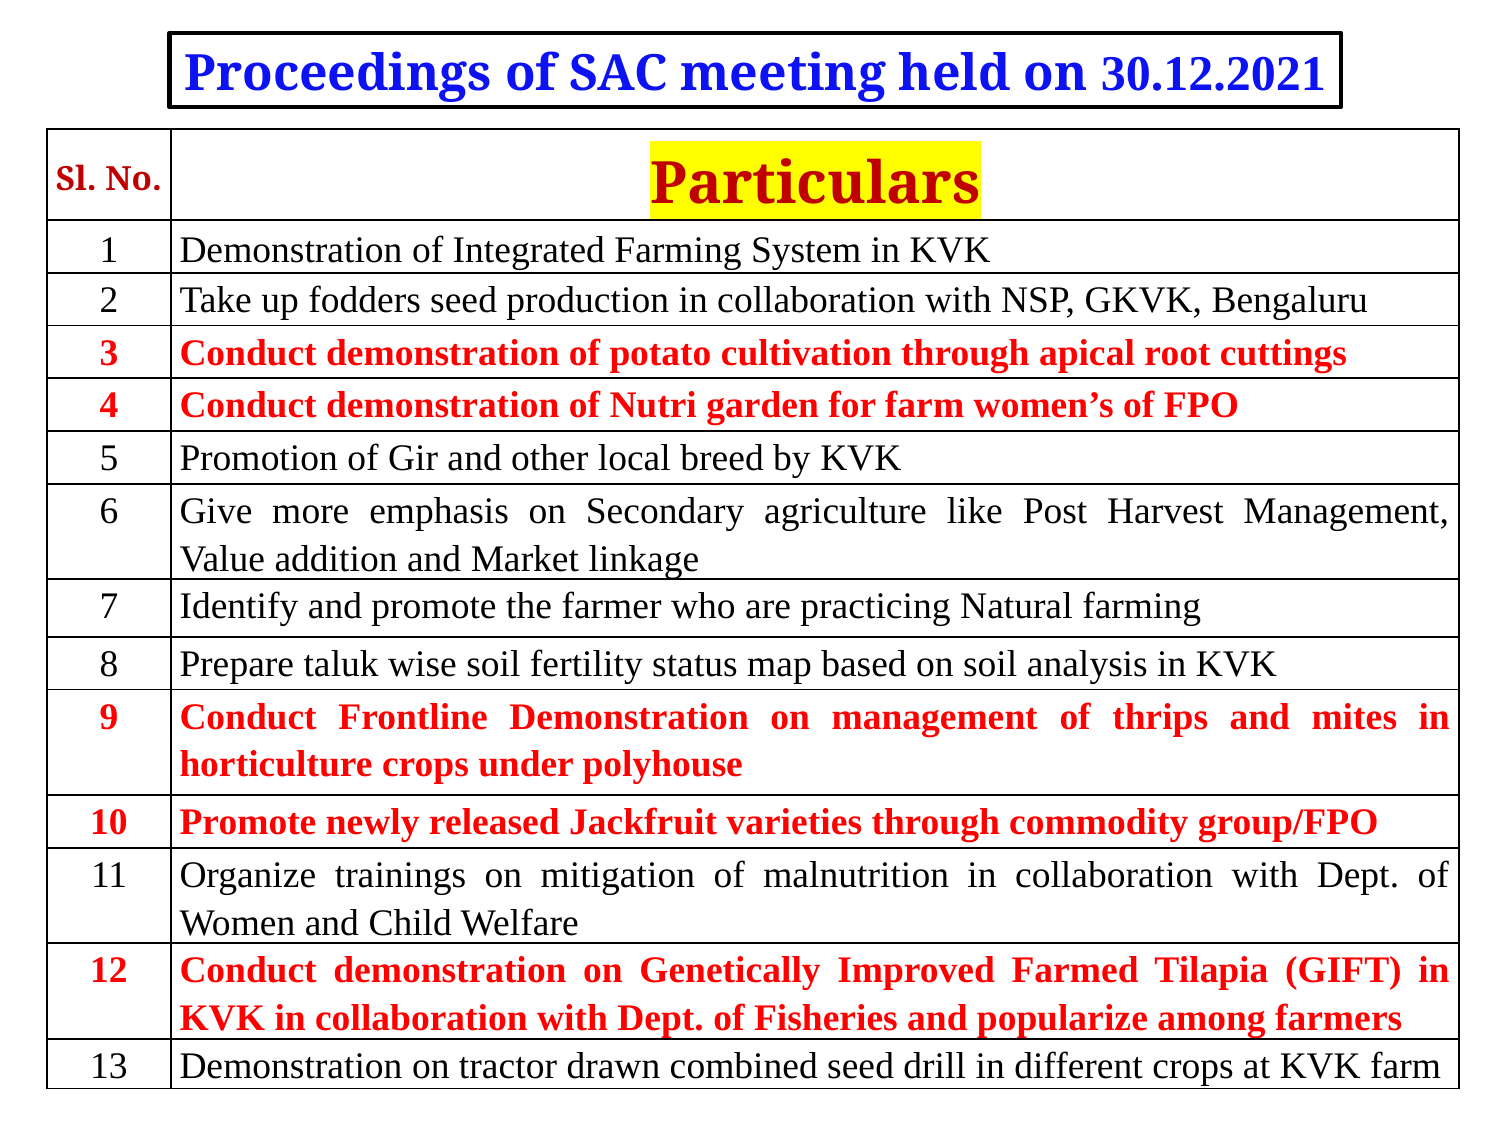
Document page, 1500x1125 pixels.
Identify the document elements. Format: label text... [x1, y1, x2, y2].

table_cell 8 [48, 638, 170, 689]
table_header Particulars [172, 130, 1458, 219]
table_header Sl. No. [48, 130, 170, 219]
table_cell 9 [48, 690, 170, 794]
table_cell 5 [48, 432, 170, 483]
table_cell Take up fodders seed production in collaboration with NSP, GKVK, Bengaluru [172, 274, 1458, 325]
table_cell 7 [48, 580, 170, 636]
table_cell Conduct demonstration of potato cultivation through apical root cuttings [172, 326, 1458, 377]
table_cell 2 [48, 274, 170, 325]
table_cell Demonstration on tractor drawn combined seed drill in different crops at KVK farm [172, 1040, 1458, 1088]
table_cell 12 [48, 944, 170, 1038]
table_cell Demonstration of Integrated Farming System in KVK [172, 221, 1458, 272]
table_cell 10 [48, 796, 170, 847]
table_cell 3 [48, 326, 170, 377]
table_cell Prepare taluk wise soil fertility status map based on soil analysis in KVK [172, 638, 1458, 689]
table_cell Promotion of Gir and other local breed by KVK [172, 432, 1458, 483]
table_cell Conduct demonstration of Nutri garden for farm women’s of FPO [172, 379, 1458, 430]
table_cell 4 [48, 379, 170, 430]
table_cell 13 [48, 1040, 170, 1088]
table_cell 1 [48, 221, 170, 272]
table_cell Give more emphasis on Secondary agriculture like Post Harvest Management, Value addition and Market linkage [172, 485, 1458, 578]
table_cell Organize trainings on mitigation of malnutrition in collaboration with Dept. of Women and Child Welfare [172, 849, 1458, 942]
table_cell Conduct demonstration on Genetically Improved Farmed Tilapia (GIFT) in KVK in collaboration with Dept. of Fisheries and popularize among farmers [172, 944, 1458, 1038]
table_cell 6 [48, 485, 170, 578]
table_cell 11 [48, 849, 170, 942]
table_cell Promote newly released Jackfruit varieties through commodity group/FPO [172, 796, 1458, 847]
text_box Proceedings of SAC meeting held on 30.12.2021 [167, 31, 1343, 109]
table_cell Identify and promote the farmer who are practicing Natural farming [172, 580, 1458, 636]
table_cell Conduct Frontline Demonstration on management of thrips and mites in horticulture crops under polyhouse [172, 690, 1458, 794]
